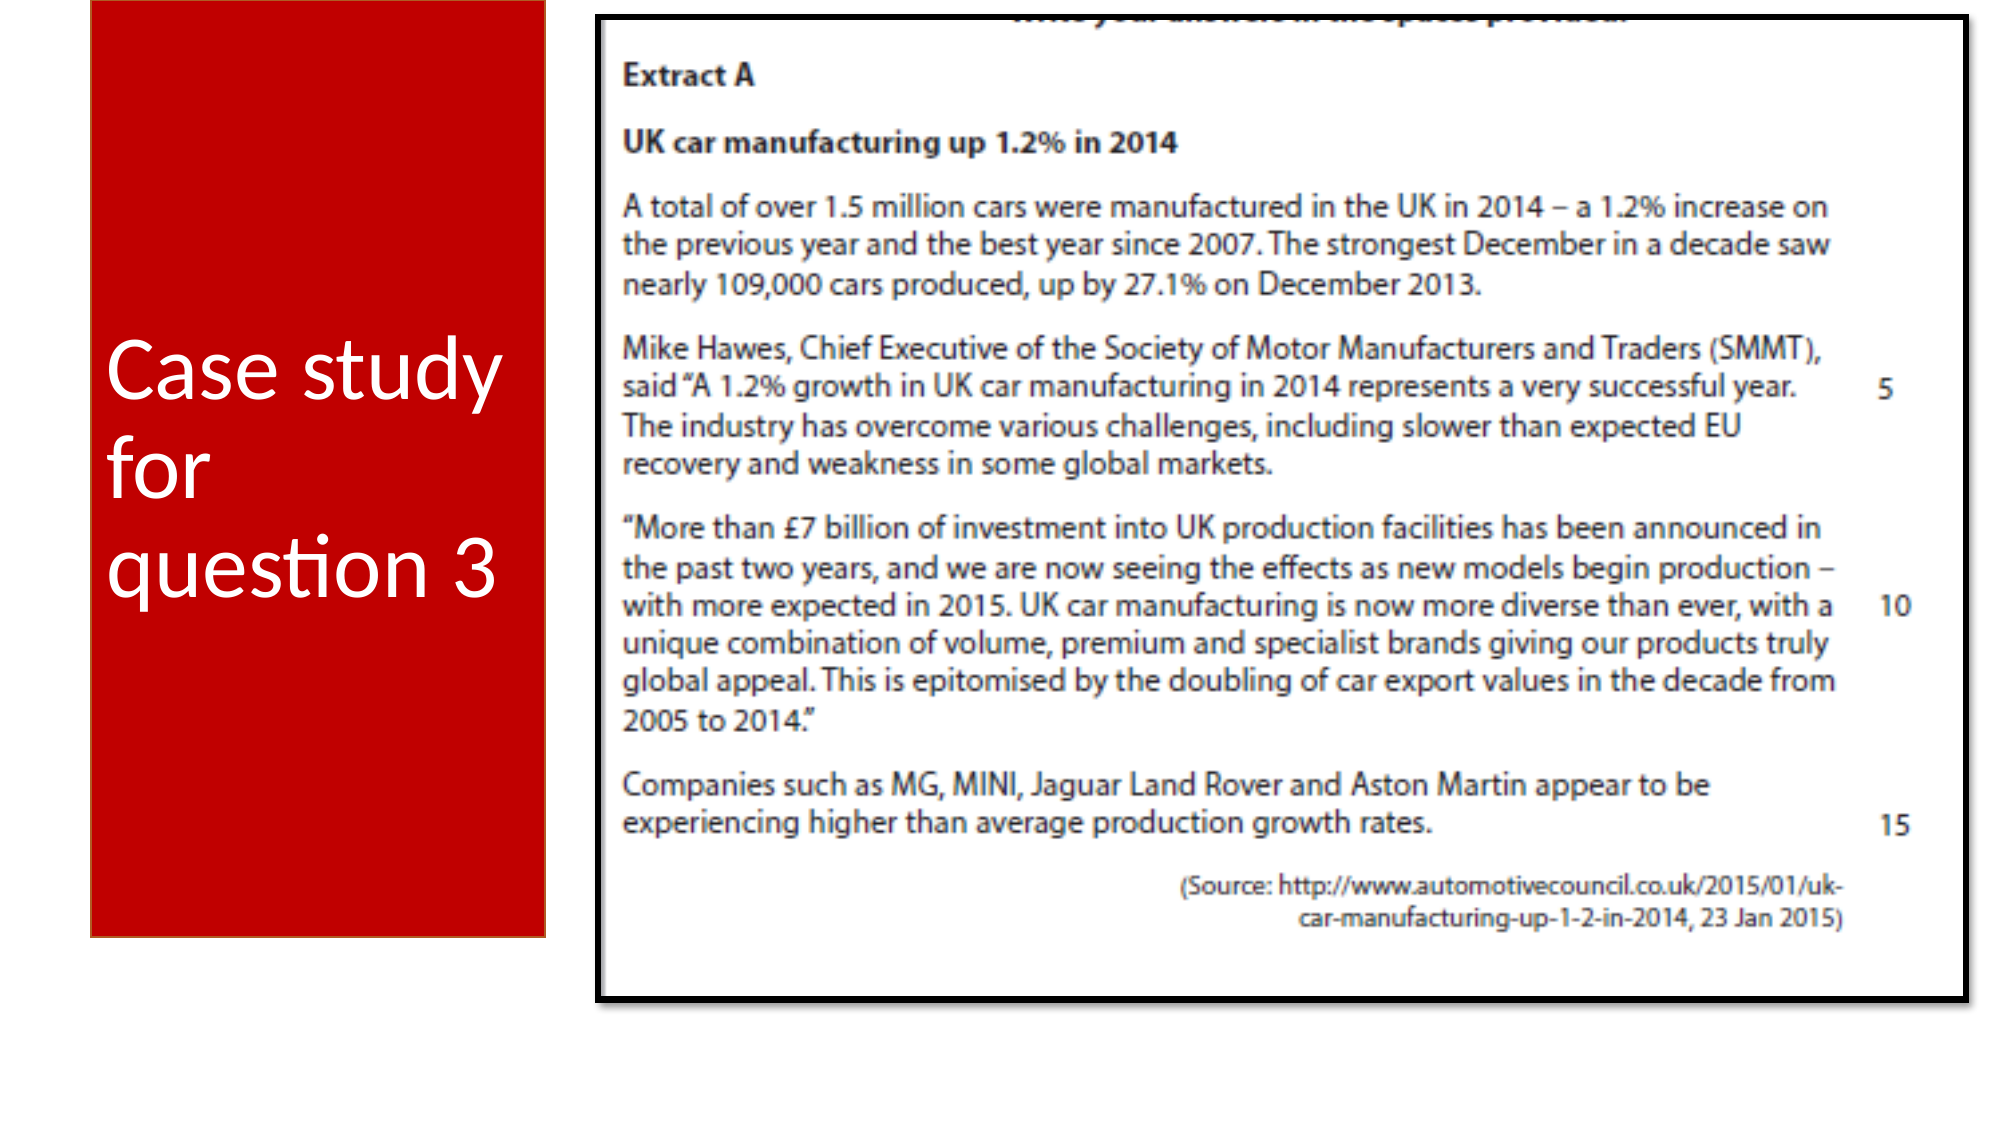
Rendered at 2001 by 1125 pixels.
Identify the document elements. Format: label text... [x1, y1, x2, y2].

picture [601, 20, 1963, 997]
title Case study for question 3 [90, 0, 546, 938]
